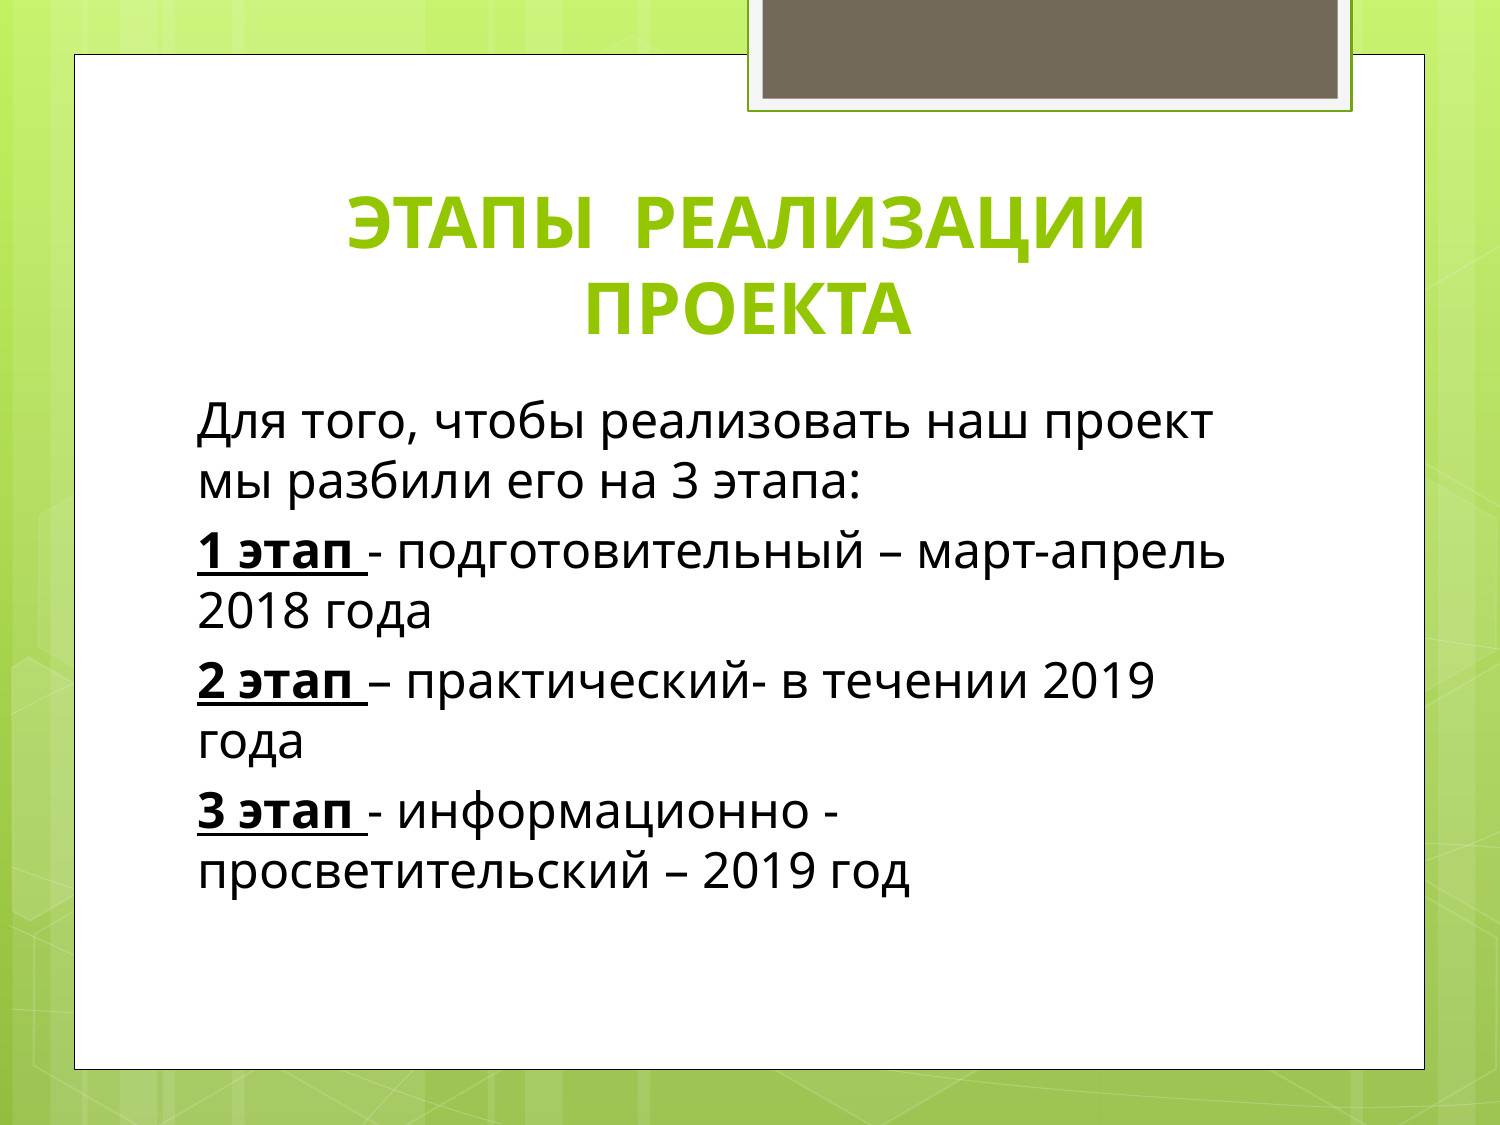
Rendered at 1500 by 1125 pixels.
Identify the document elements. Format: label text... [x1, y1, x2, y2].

list Для того, чтобы реализовать наш проект мы разбили его на 3 этапа: 1 этап - подготовительный – март-апрель 2018 года 2 этап – практический- в течении 2019 года 3 этап - информационно - просветительский – 2019 год [171, 381, 1283, 957]
title ЭТАПЫ РЕАЛИЗАЦИИ ПРОЕКТА [171, 168, 1324, 357]
